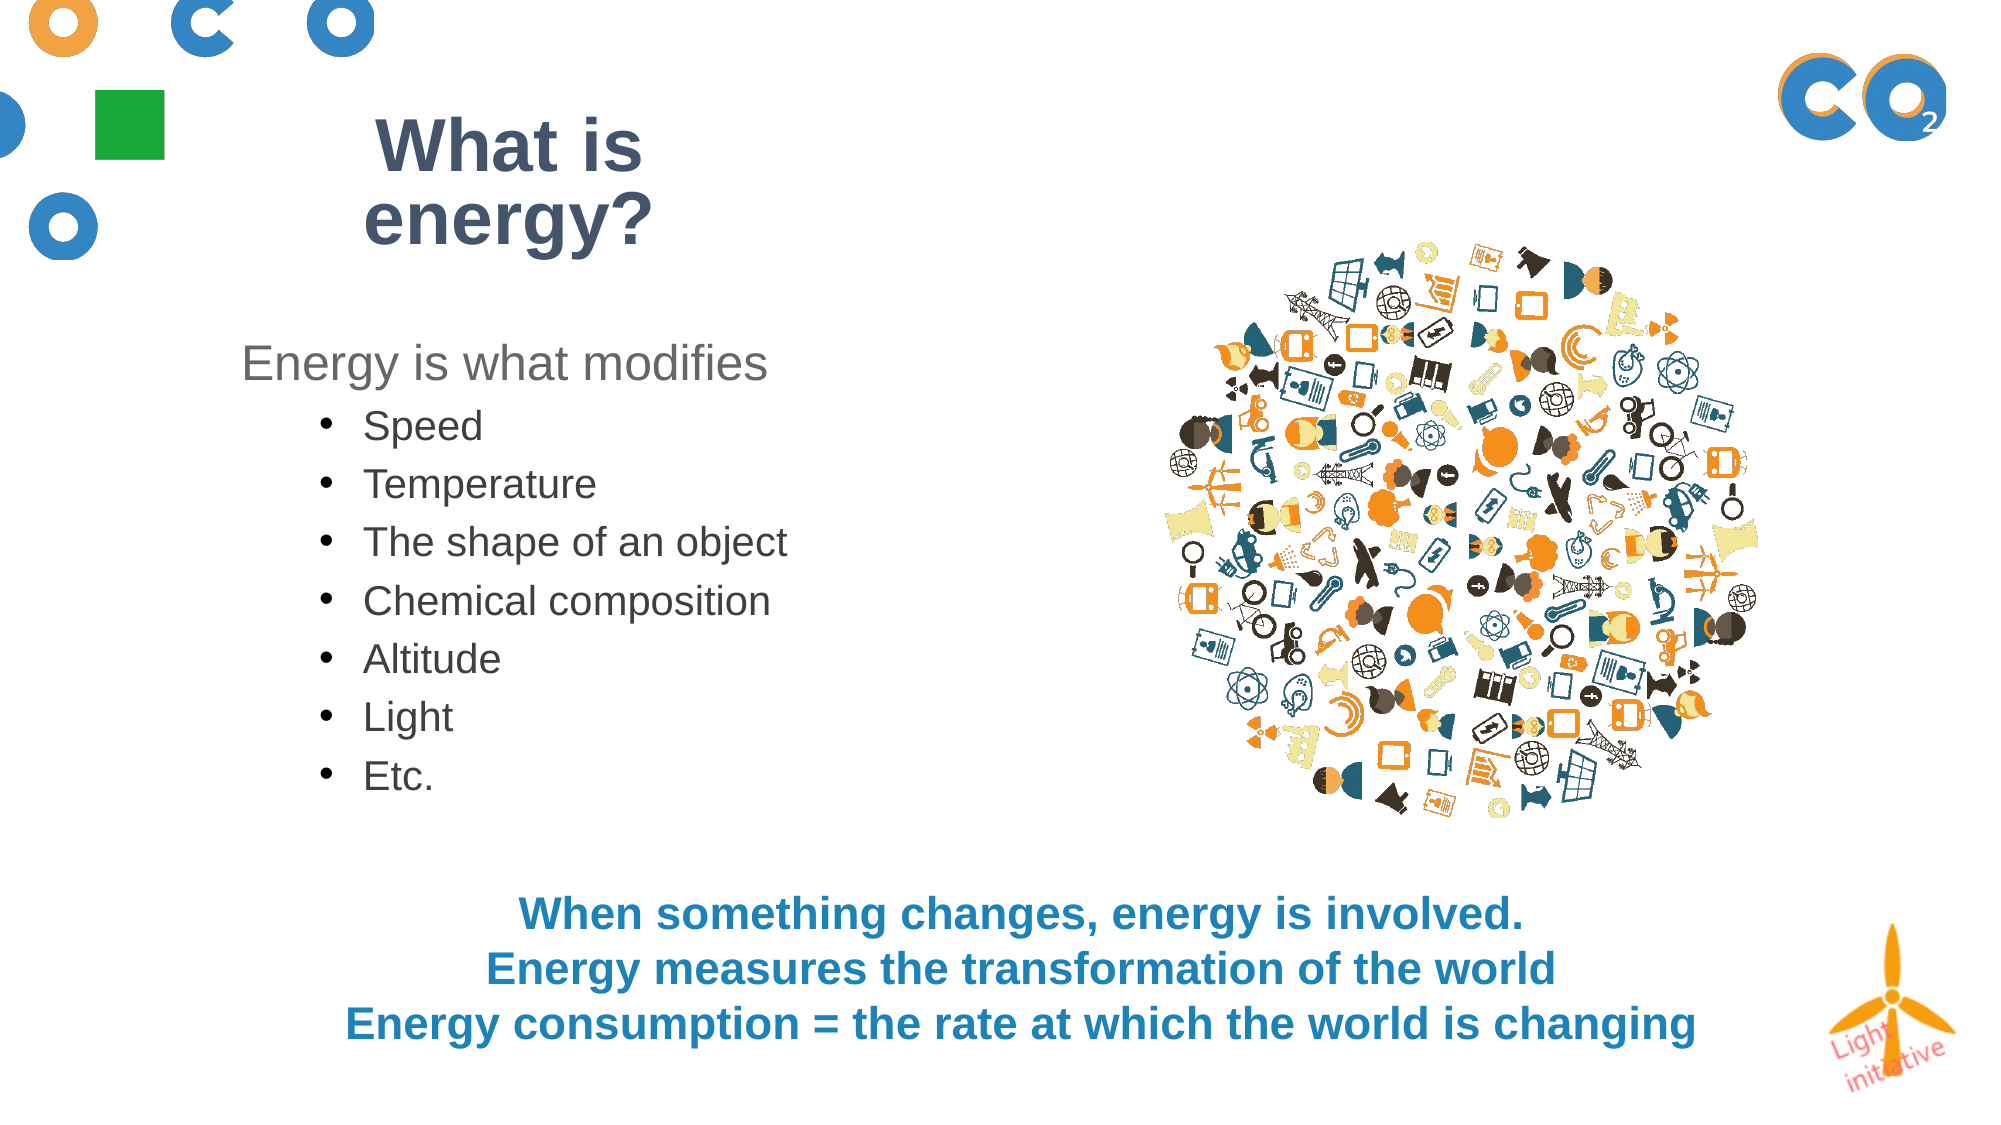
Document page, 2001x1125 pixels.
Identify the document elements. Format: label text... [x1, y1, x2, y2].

list Energy is what modifies Speed Temperature The shape of an object Chemical composition Altitude Light Etc. [226, 322, 885, 782]
picture [1778, 53, 1947, 141]
picture [1804, 923, 2000, 1125]
picture [1163, 242, 1758, 818]
picture [0, 0, 374, 260]
text_box When something changes, energy is involved. Energy measures the transformation of the world Energy consumption = the rate at which the world is changing [105, 876, 1939, 1074]
title What is energy? [226, 158, 794, 308]
